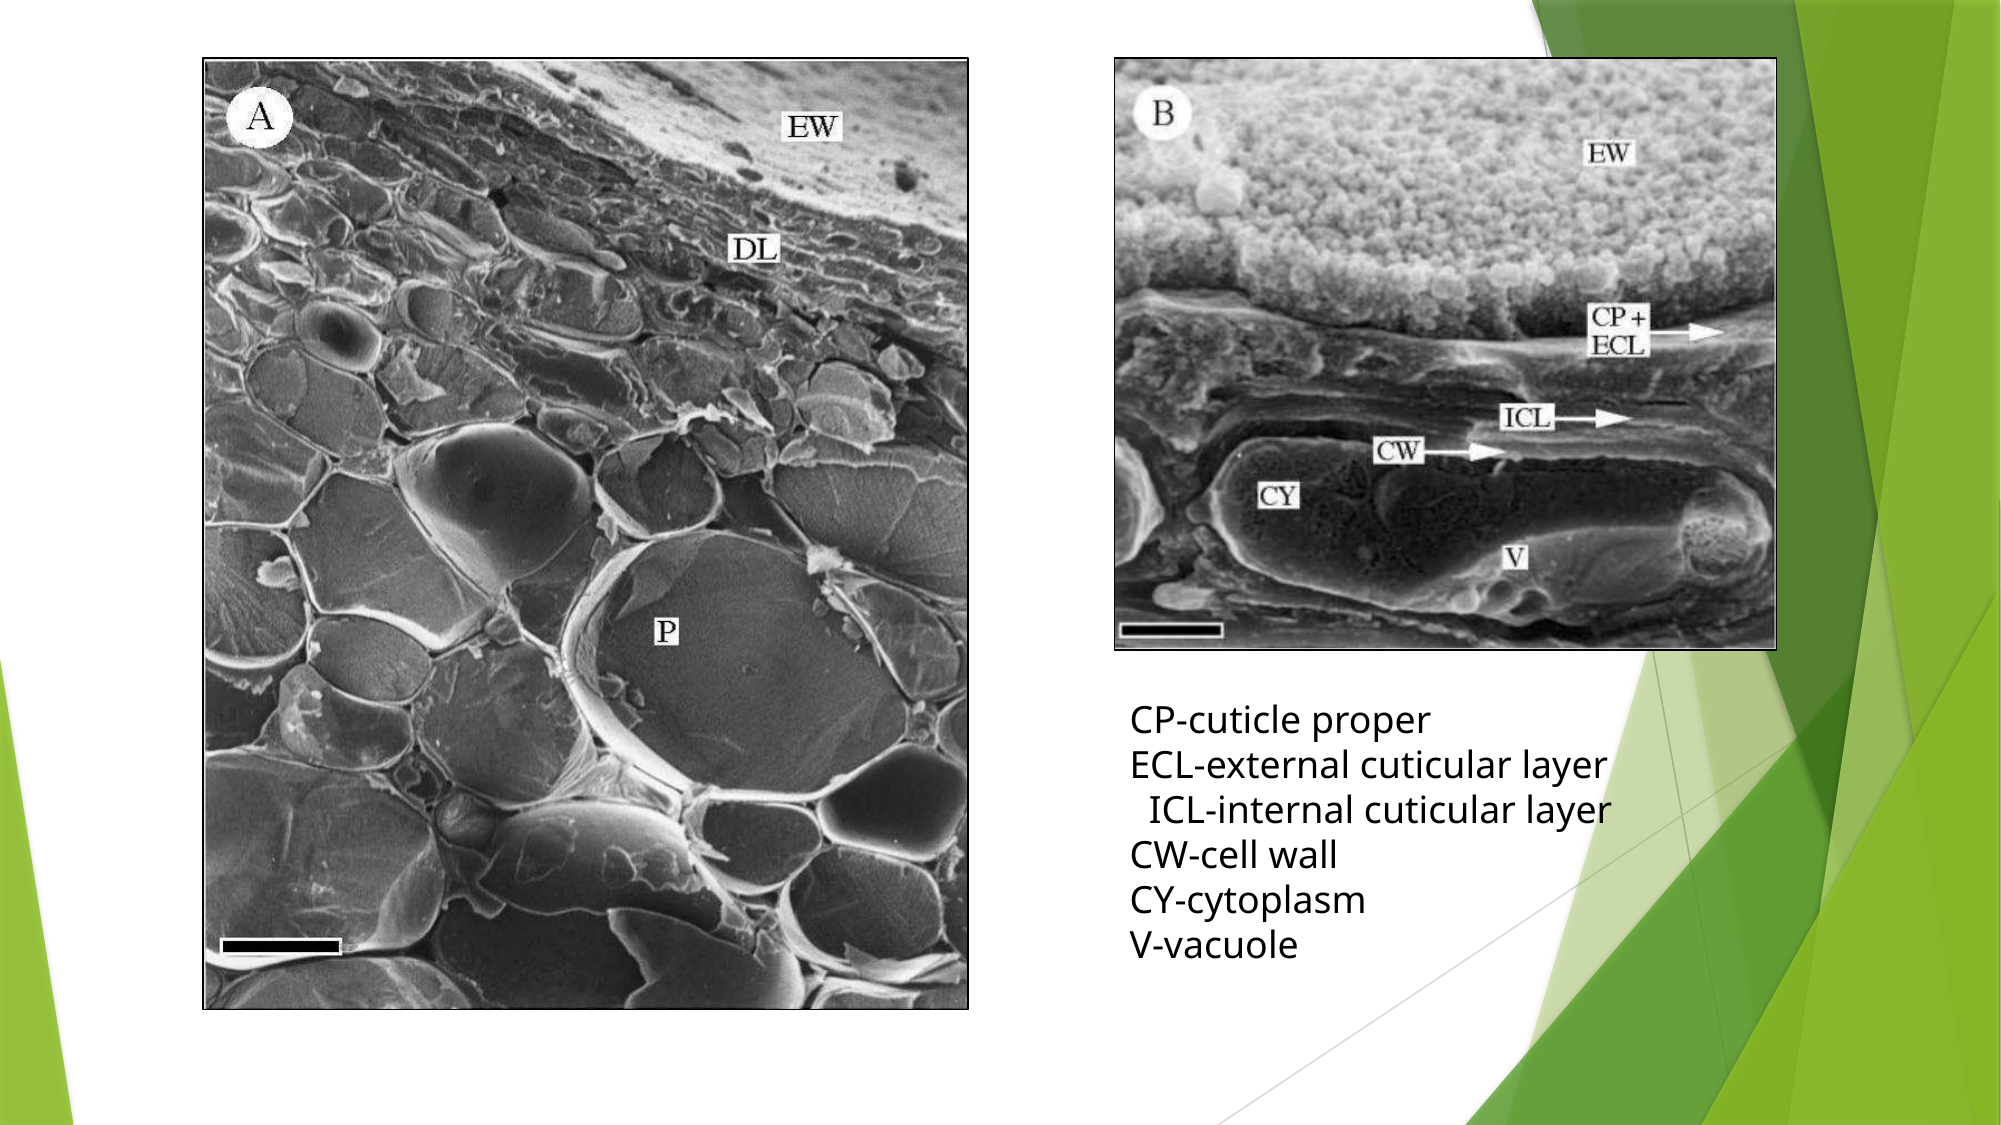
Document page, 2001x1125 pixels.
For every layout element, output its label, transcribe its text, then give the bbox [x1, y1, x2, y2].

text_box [201, 57, 969, 1011]
text_box CP-cuticle proper ECL-external cuticular layer ICL-internal cuticular layer CW-cell wall CY-cytoplasm V-vacuole [1114, 688, 2000, 974]
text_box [1114, 57, 1777, 651]
